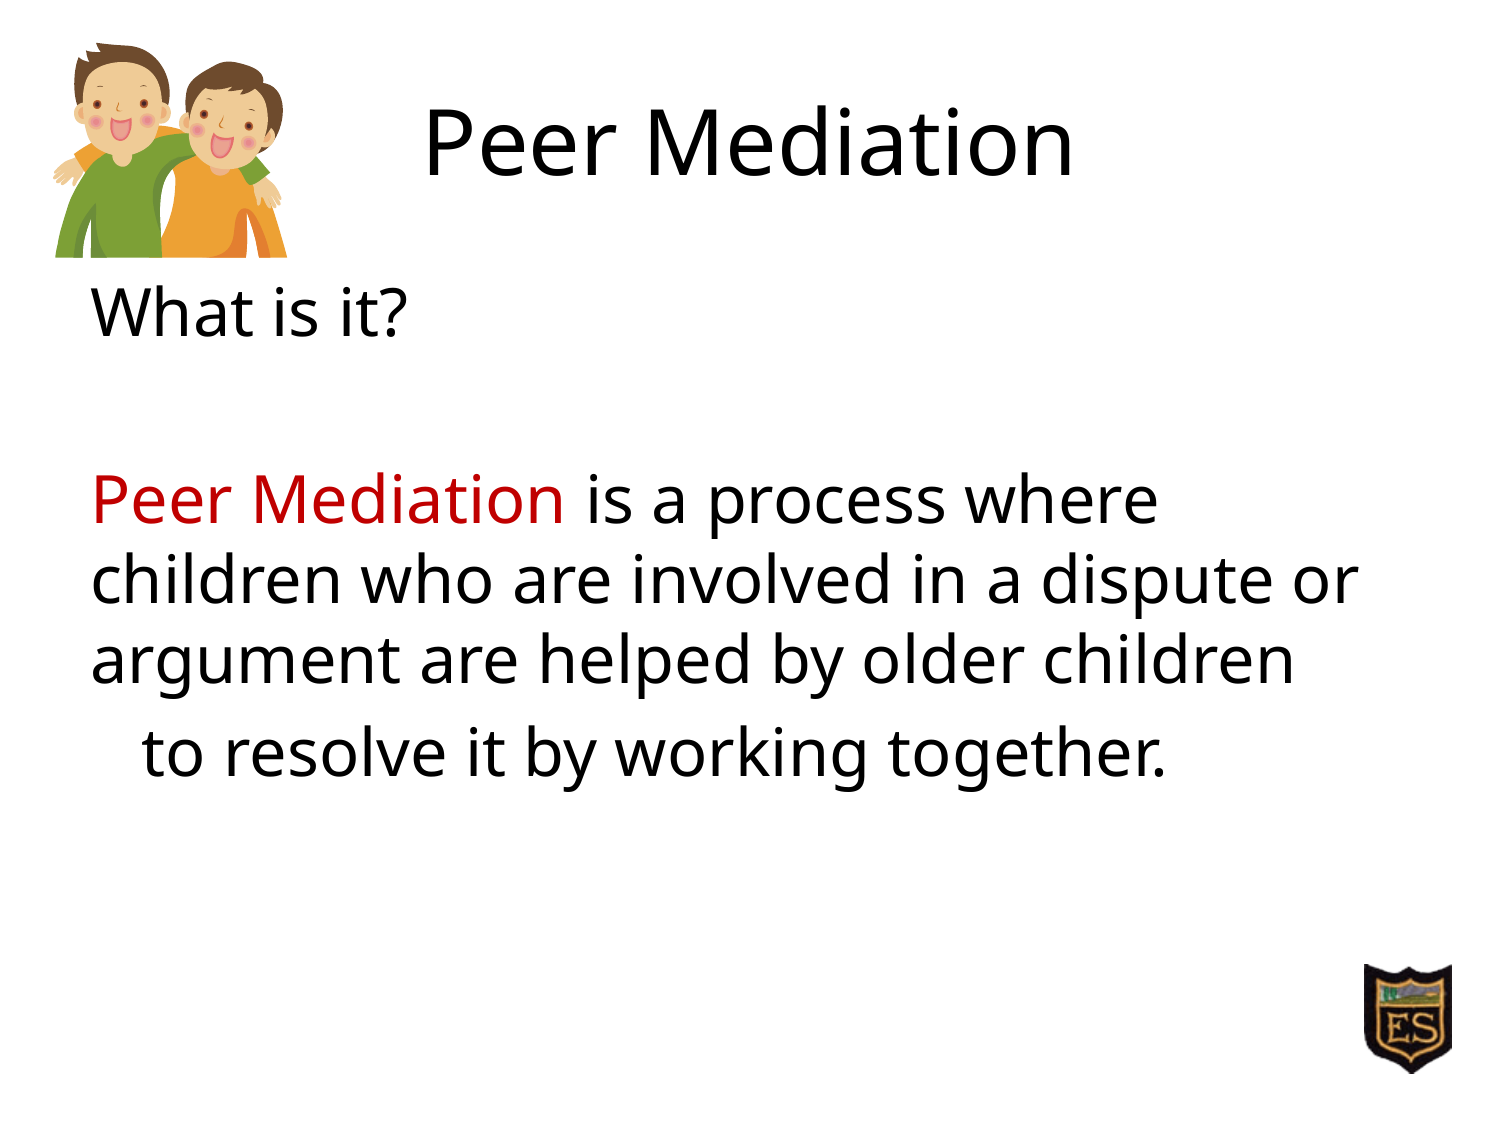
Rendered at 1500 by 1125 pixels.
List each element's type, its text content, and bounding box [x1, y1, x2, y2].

picture [1364, 963, 1453, 1074]
title Peer Mediation [291, 45, 1425, 233]
picture [52, 42, 288, 258]
list What is it? Peer Mediation is a process where children who are involved in a dispute or argument are helped by older children to resolve it by working together. [75, 262, 1425, 1005]
